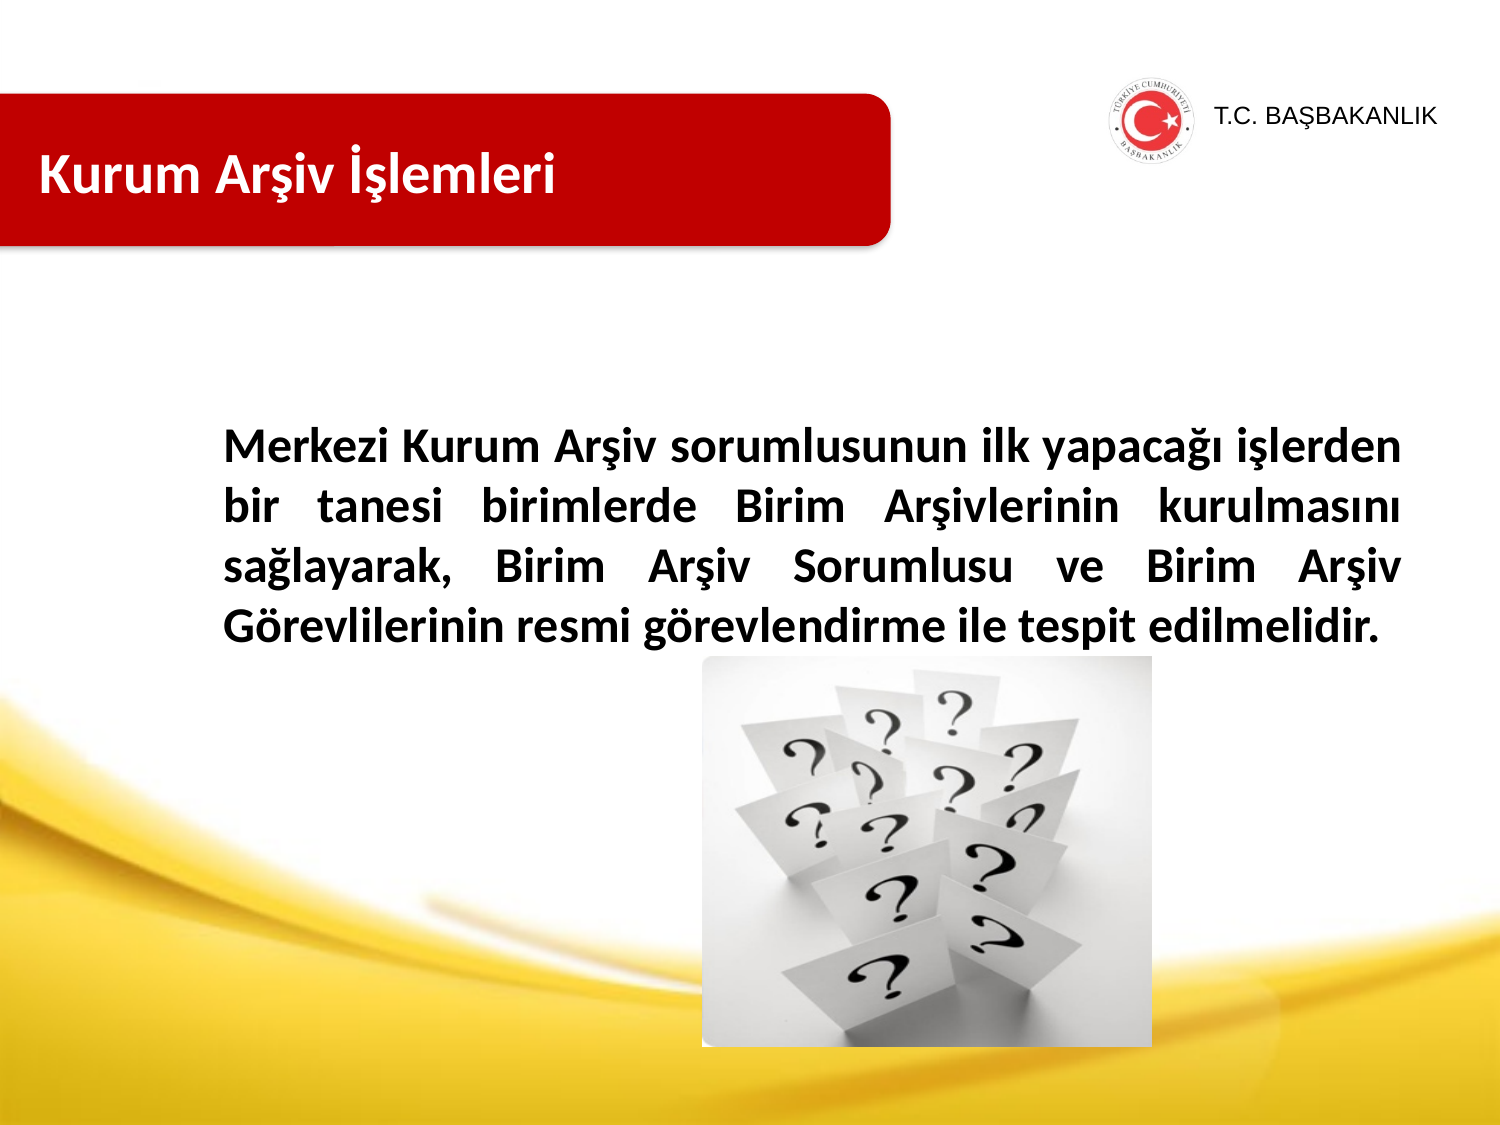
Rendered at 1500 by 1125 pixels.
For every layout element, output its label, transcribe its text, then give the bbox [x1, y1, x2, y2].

picture [702, 656, 1152, 1048]
text_box T.C. BAŞBAKANLIK [1204, 91, 1471, 137]
text_box Merkezi Kurum Arşiv sorumlusunun ilk yapacağı işlerden bir tanesi birimlerde Birim Arşivlerinin kurulmasını sağlayarak, Birim Arşiv Sorumlusu ve Birim Arşiv Görevlilerinin resmi görevlendirme ile tespit edilmelidir. [152, 404, 1418, 1125]
picture [0, 0, 1500, 1125]
text_box Kurum Arşiv İşlemleri [0, 91, 893, 249]
